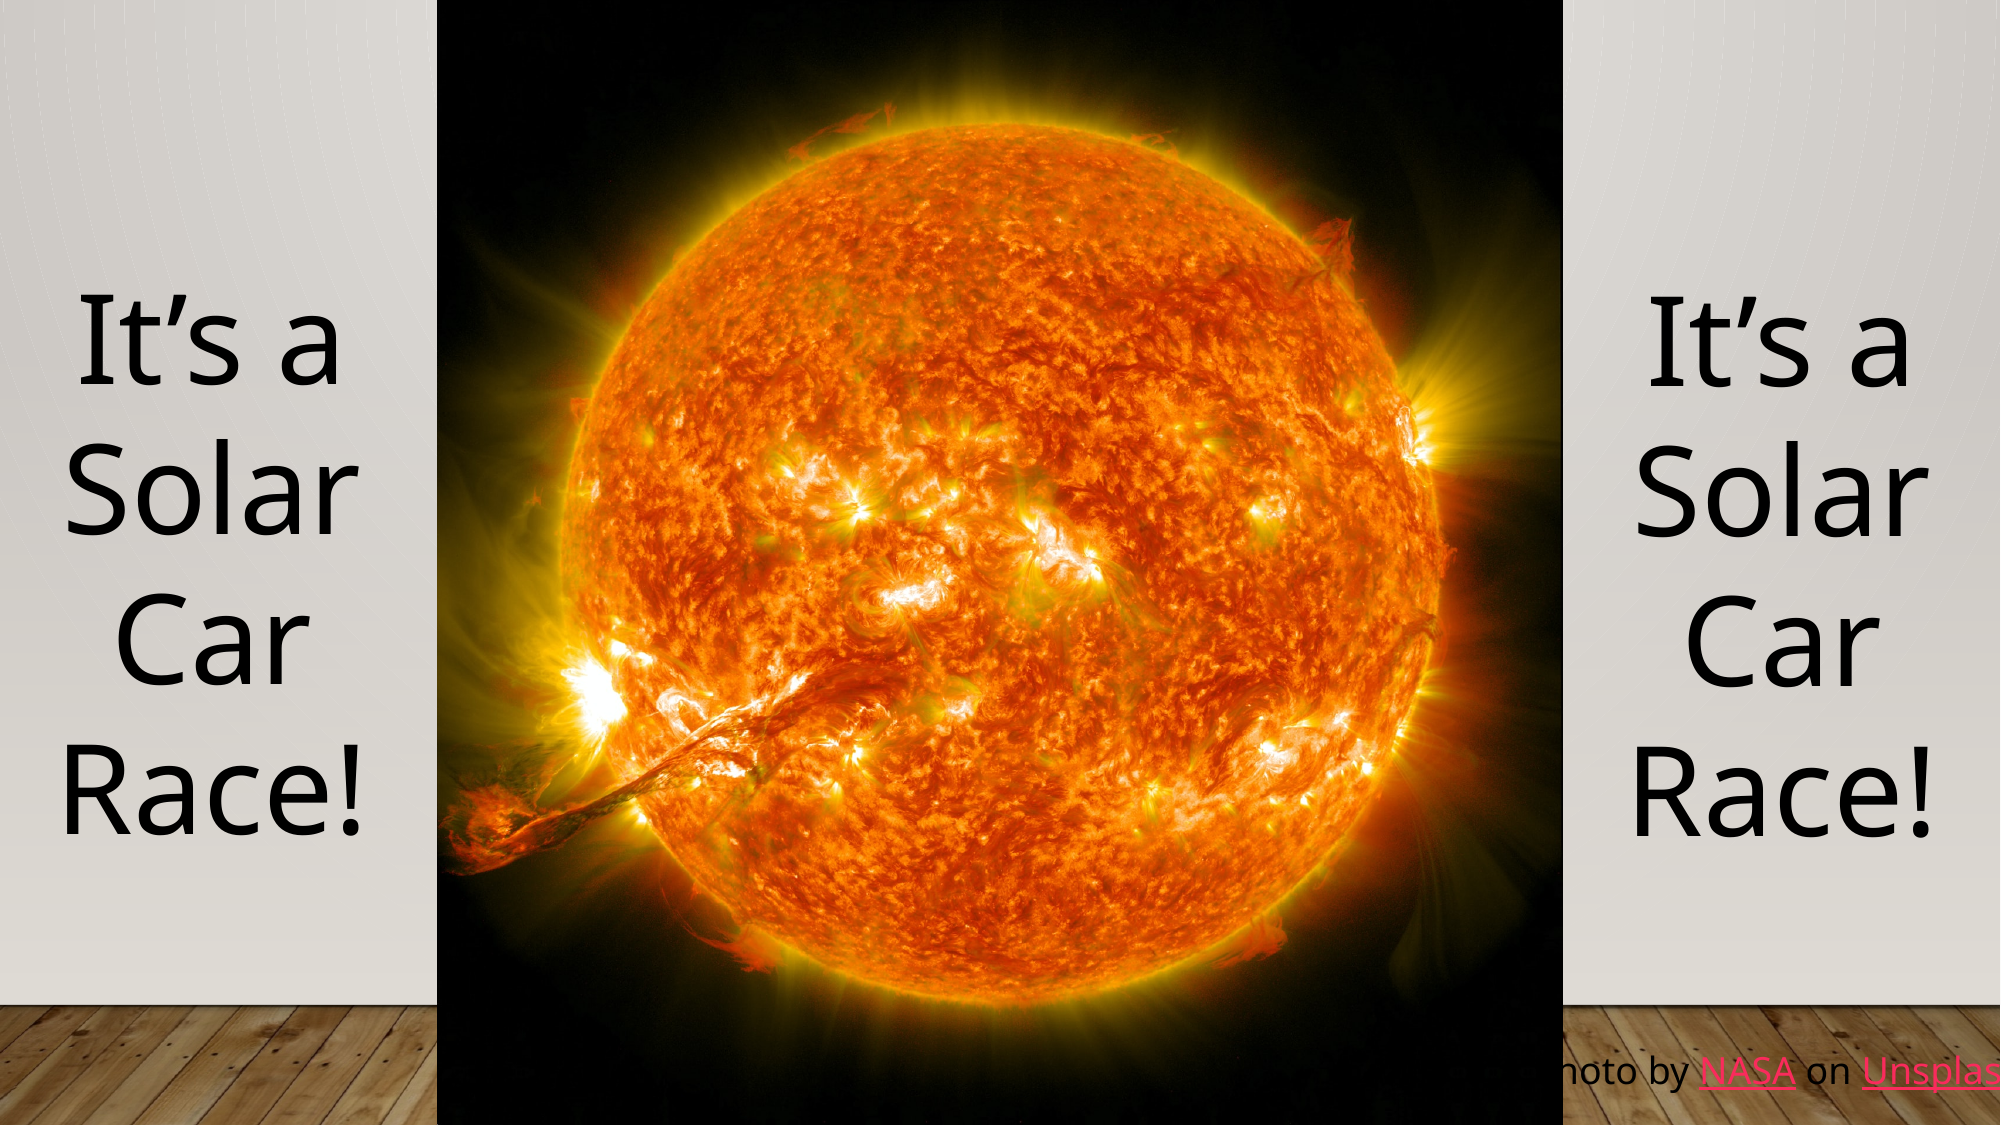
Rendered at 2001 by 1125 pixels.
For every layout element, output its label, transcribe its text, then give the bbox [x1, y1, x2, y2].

text_box It’s a Solar Car Race! [1569, 253, 1994, 869]
text_box It’s a Solar Car Race! [0, 251, 424, 867]
picture [0, 0, 2000, 1125]
text_box Photo by NASA on Unsplash [1563, 1039, 2000, 1106]
